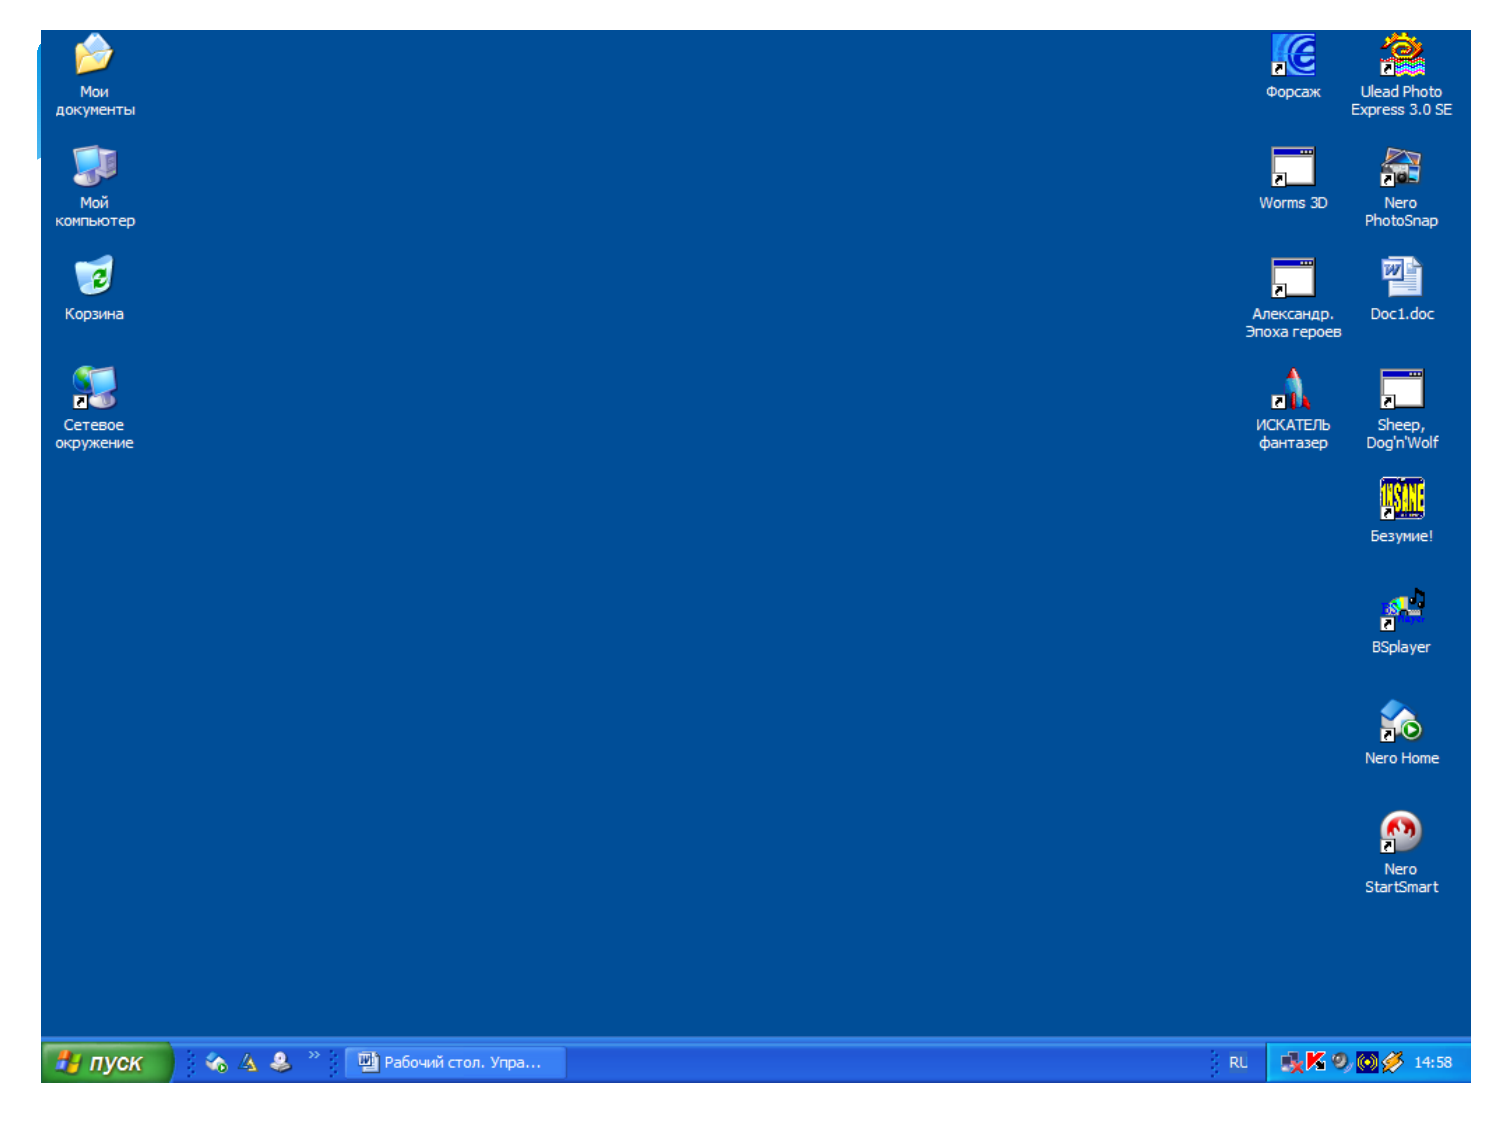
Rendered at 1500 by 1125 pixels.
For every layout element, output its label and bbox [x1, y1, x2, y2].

picture [41, 30, 1471, 1083]
